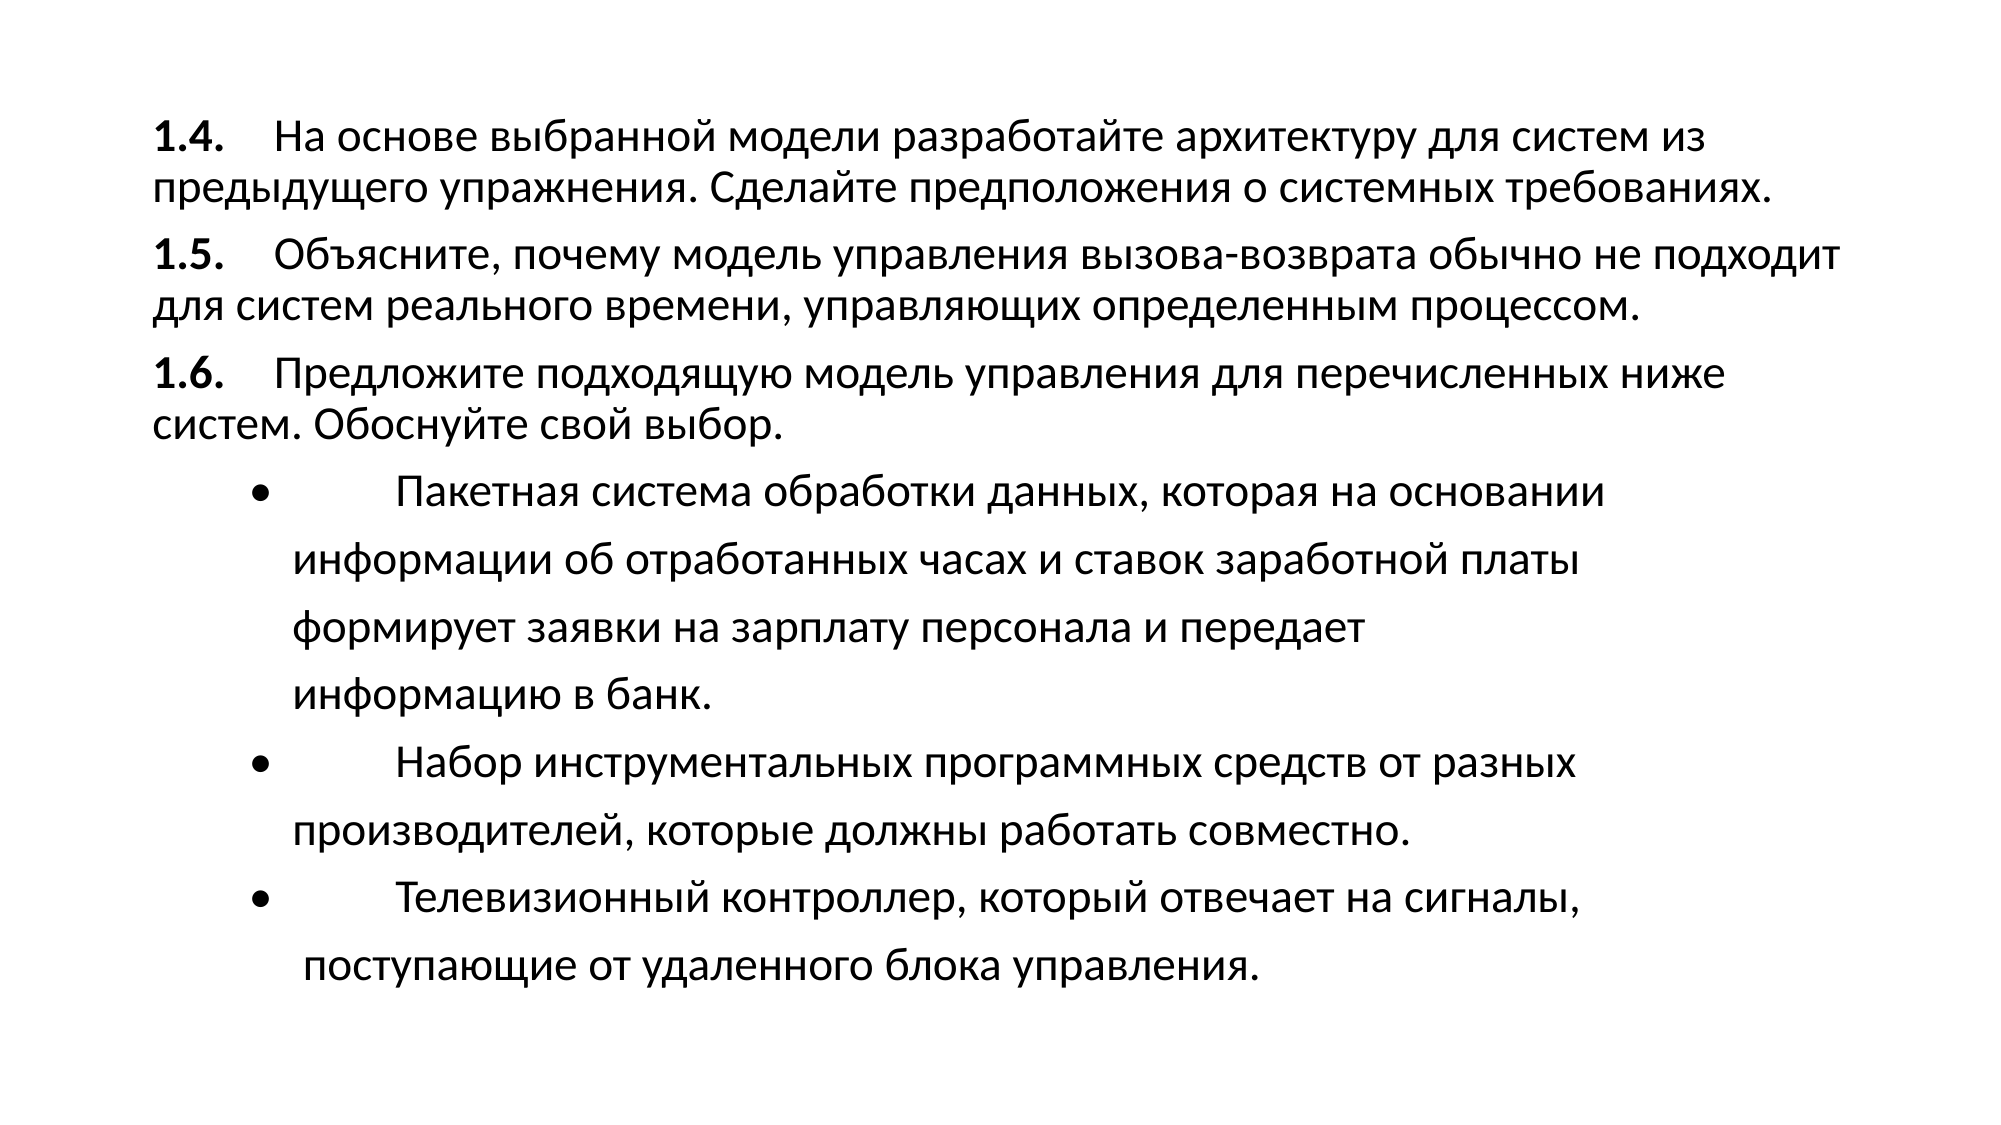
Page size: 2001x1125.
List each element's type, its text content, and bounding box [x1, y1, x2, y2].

list 1.4. На основе выбранной модели разработайте архитектуру для систем из предыдущего упражнения. Сделайте предположения о системных требованиях. 1.5. Объясните, почему модель управления вызова-возврата обычно не подходит для систем реального времени, управляющих определенным процессом. 1.6. Предложите подходящую модель управления для перечисленных ниже систем. Обоснуйте свой выбор. • Пакетная система обработки данных, которая на основании информации об отработанных часах и ставок заработной платы формирует заявки на зарплату персонала и передает информацию в банк. • Набор инструментальных программных средств от разных производителей, которые должны работать совместно. • Телевизионный контроллер, который отвечает на сигналы, поступающие от удаленного блока управления. [137, 103, 1863, 1014]
